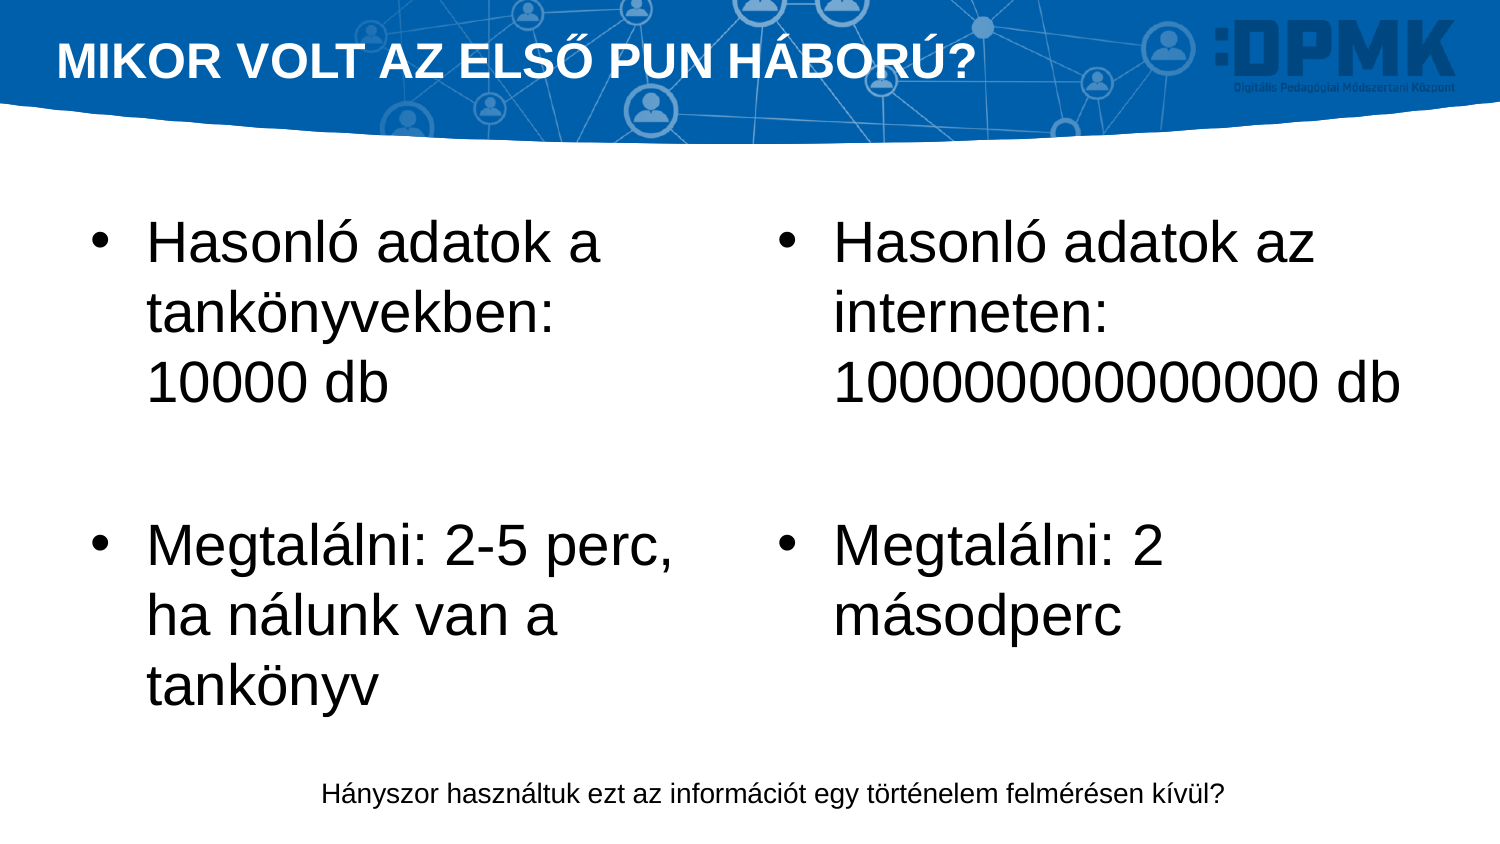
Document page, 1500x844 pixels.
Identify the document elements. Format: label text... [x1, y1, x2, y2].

text_box Hányszor használtuk ezt az információt egy történelem felmérésen kívül? [306, 768, 1247, 817]
title Mikor volt az első pun háború? [41, 13, 1199, 103]
list Hasonló adatok a tankönyvekben: 10000 db Megtalálni: 2-5 perc, ha nálunk van a tankönyv [75, 196, 738, 754]
list Hasonló adatok az interneten: 100000000000000 db Megtalálni: 2 másodperc [762, 196, 1425, 684]
picture [0, 0, 1500, 844]
